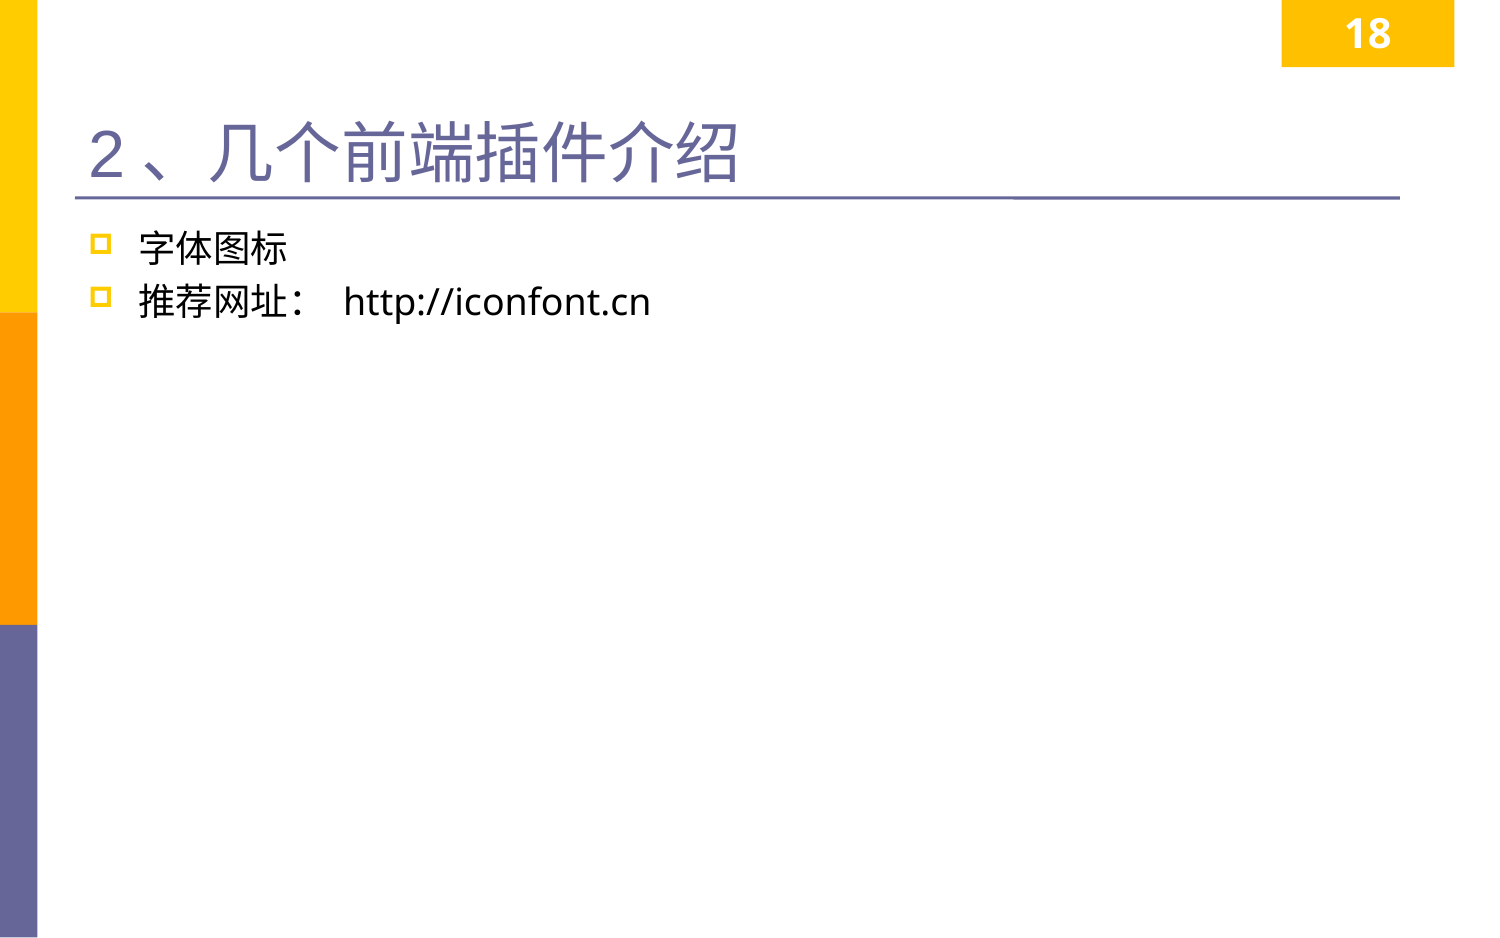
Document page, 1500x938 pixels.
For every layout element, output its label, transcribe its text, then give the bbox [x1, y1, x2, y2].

slide_number 18 [1281, 0, 1455, 68]
list 字体图标 推荐网址： http://iconfont.cn [75, 218, 1400, 835]
title 2、几个前端插件介绍 [75, 41, 1425, 198]
